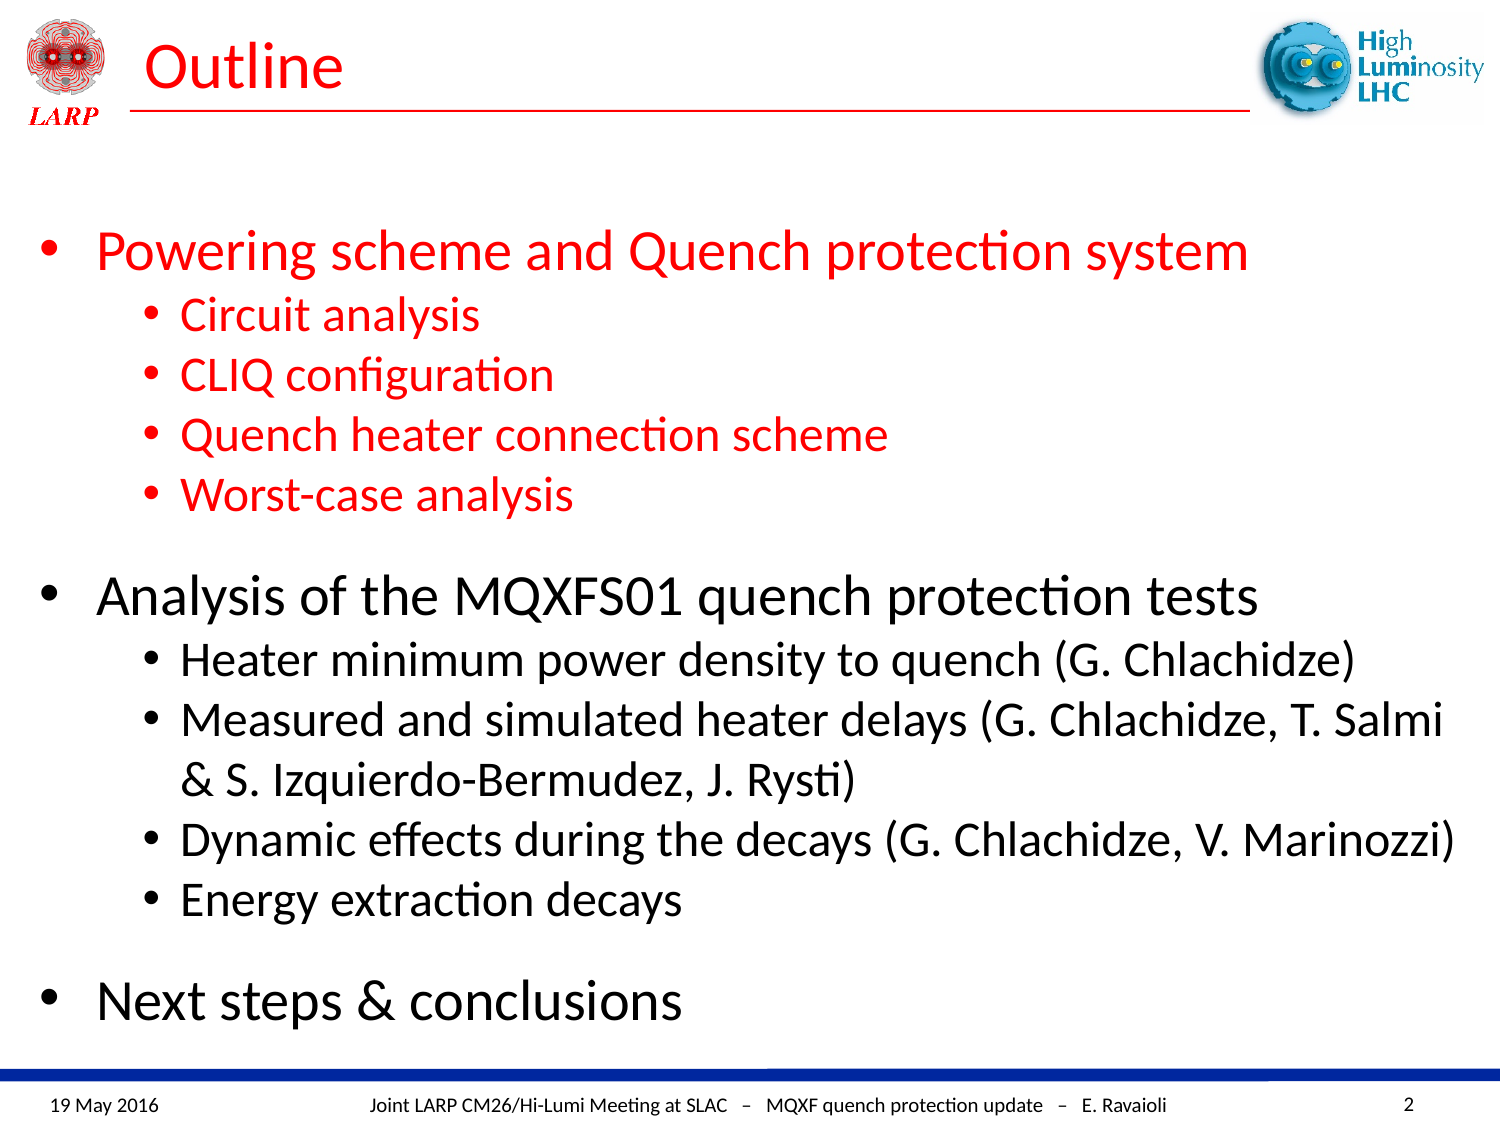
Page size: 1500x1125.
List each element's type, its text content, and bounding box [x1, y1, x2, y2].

text_box Powering scheme and Quench protection system Circuit analysis CLIQ configuration Quench heater connection scheme Worst-case analysis Analysis of the MQXFS01 quench protection tests Heater minimum power density to quench (G. Chlachidze) Measured and simulated heater delays (G. Chlachidze, T. Salmi & S. Izquierdo-Bermudez, J. Rysti) Dynamic effects during the decays (G. Chlachidze, V. Marinozzi) Energy extraction decays Next steps & conclusions [24, 169, 1484, 1040]
picture [24, 19, 106, 126]
picture [1249, 12, 1484, 126]
text_box Outline [129, 27, 1244, 110]
